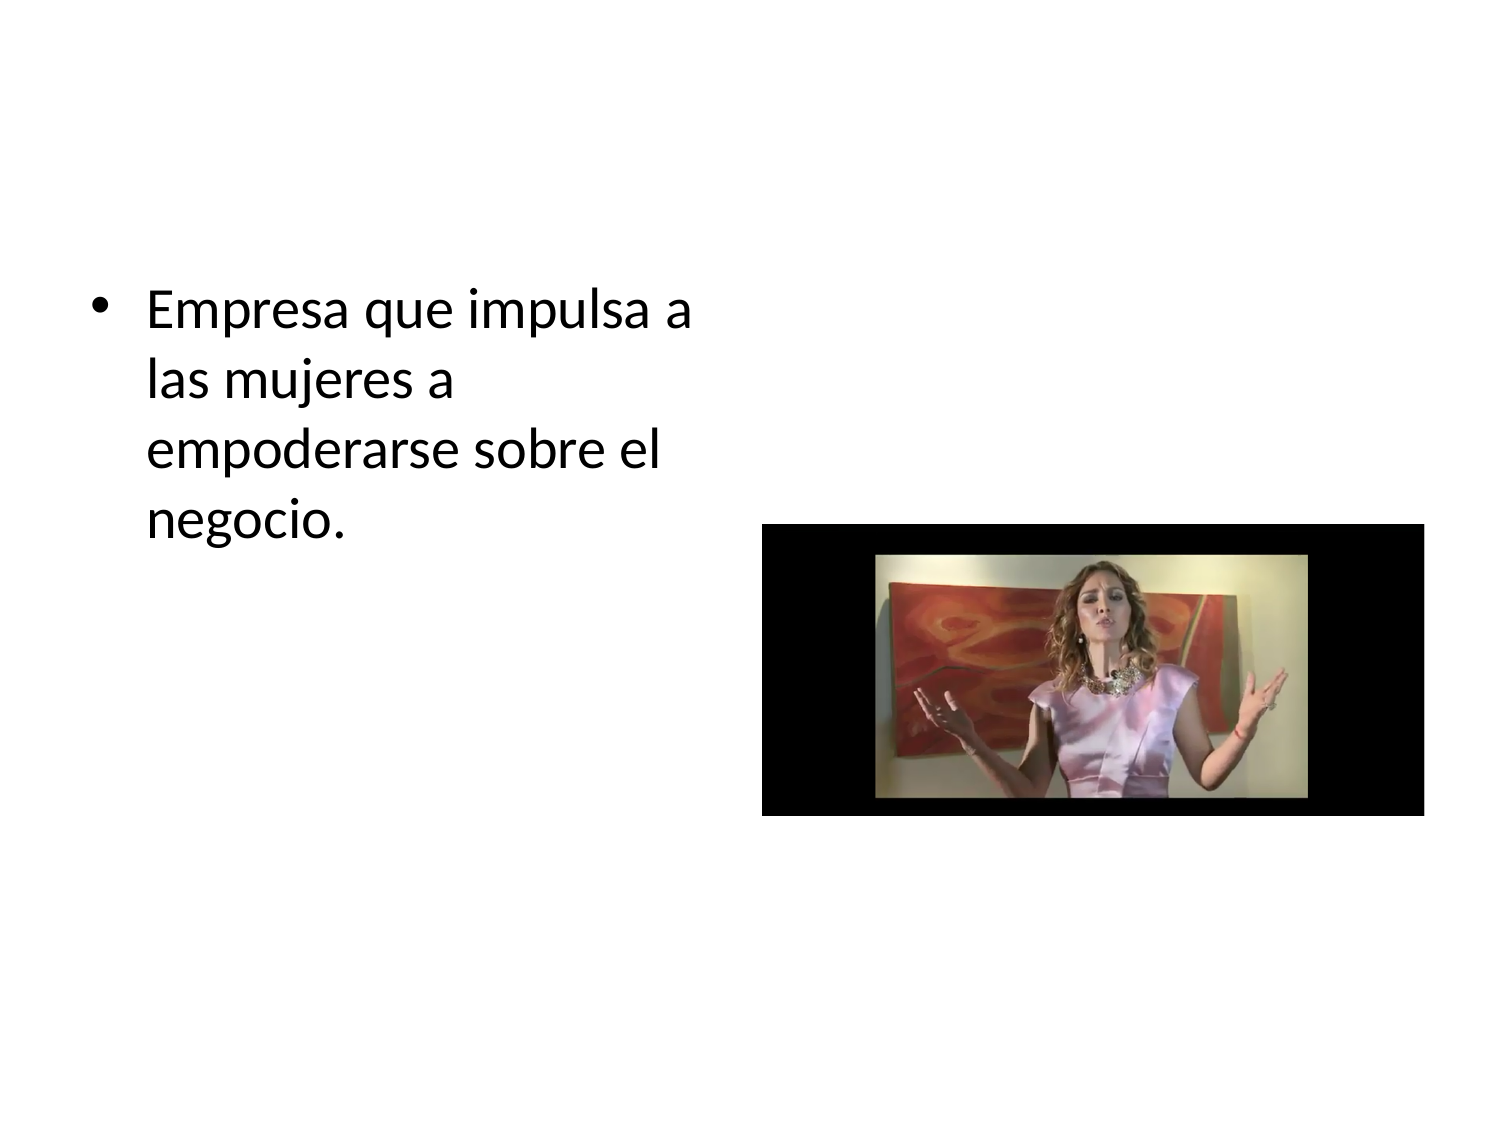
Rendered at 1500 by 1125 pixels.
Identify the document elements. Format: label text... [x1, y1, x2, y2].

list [762, 524, 1426, 817]
list Empresa que impulsa a las mujeres a empoderarse sobre el negocio. [75, 262, 738, 1005]
